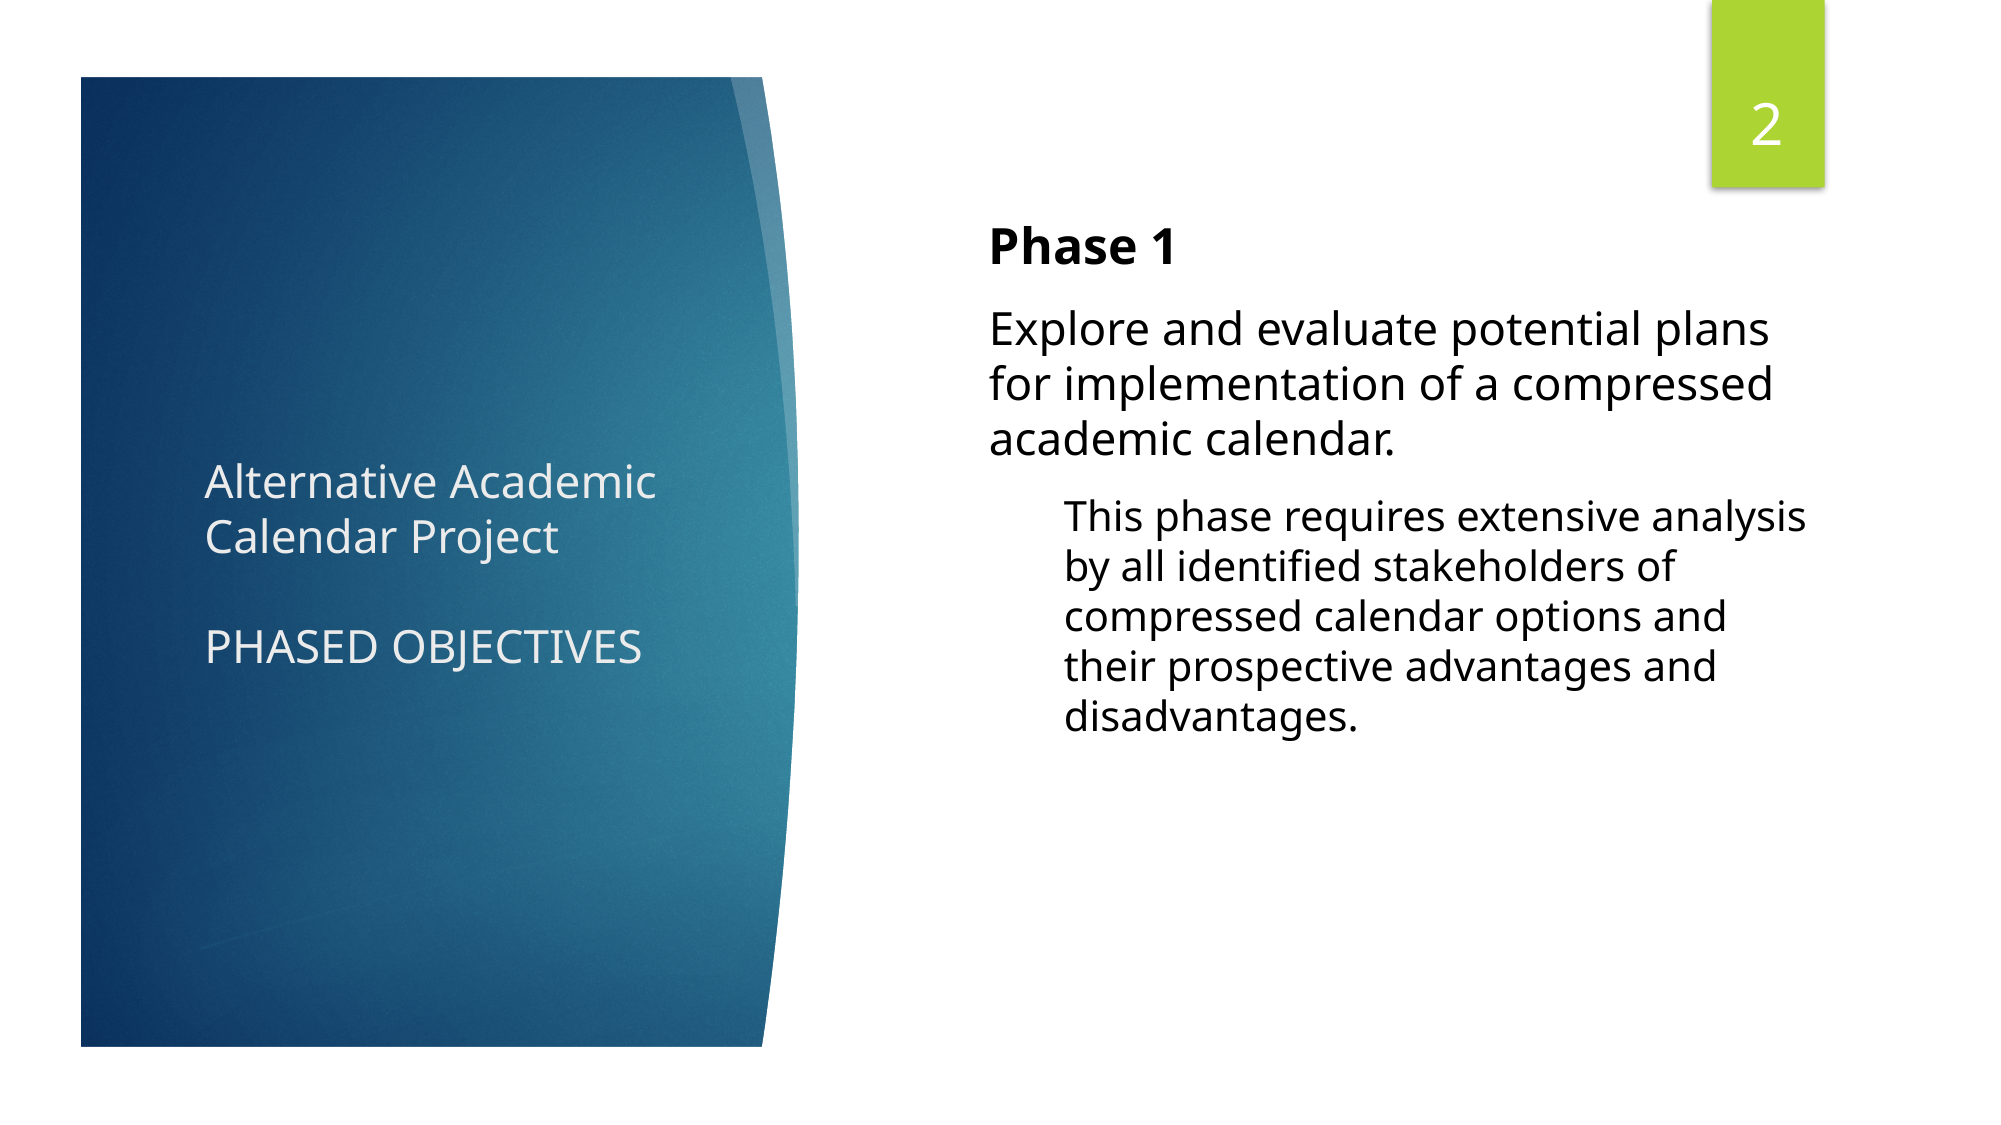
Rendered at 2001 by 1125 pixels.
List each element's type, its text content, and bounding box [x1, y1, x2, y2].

slide_number 2 [1698, 48, 1836, 175]
picture [1058, 393, 1212, 547]
text_box Phase 1 Explore and evaluate potential plans for implementation of a compressed academic calendar. This phase requires extensive analysis by all identified stakeholders of compressed calendar options and their prospective advantages and disadvantages. [974, 207, 1831, 748]
picture [1453, 393, 1607, 547]
title Alternative Academic Calendar Project PHASED OBJECTIVES [189, 375, 754, 750]
